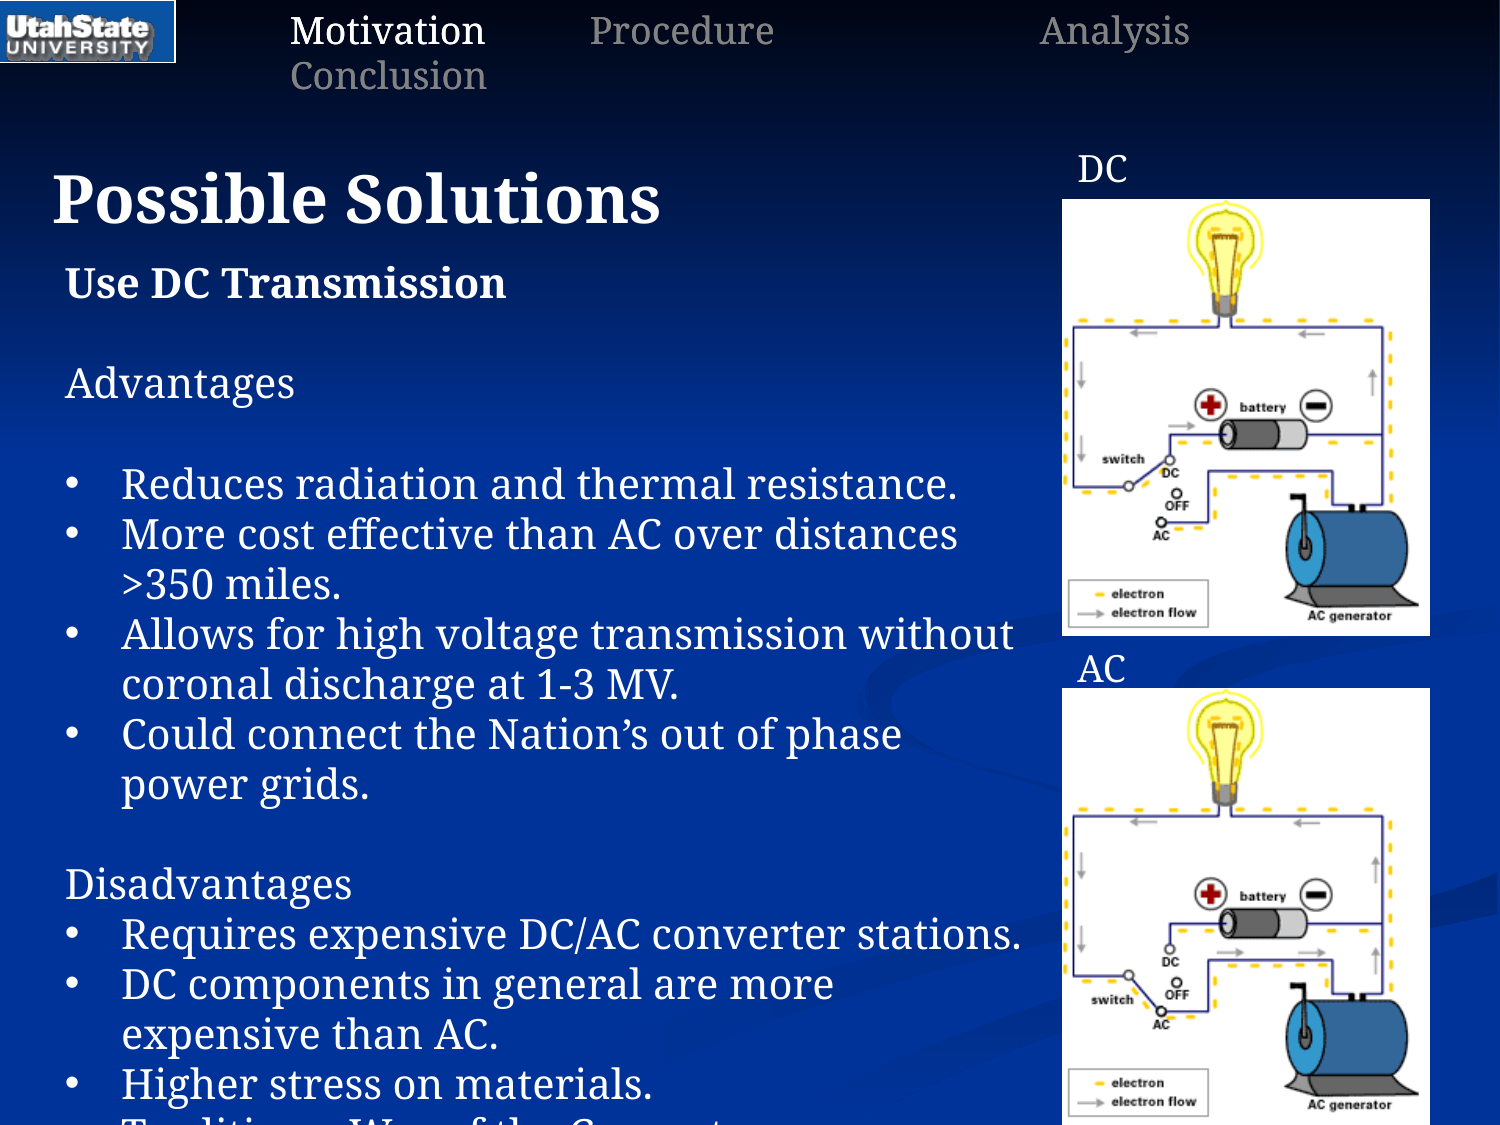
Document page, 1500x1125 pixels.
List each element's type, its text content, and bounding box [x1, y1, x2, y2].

picture [1062, 199, 1430, 637]
text_box Use DC Transmission Advantages Reduces radiation and thermal resistance. More cost effective than AC over distances >350 miles. Allows for high voltage transmission without coronal discharge at 1-3 MV. Could connect the Nation’s out of phase power grids. Disadvantages Requires expensive DC/AC converter stations. DC components in general are more expensive than AC. Higher stress on materials. Tradition – War of the Currents. [50, 249, 1050, 1125]
text_box Motivation Procedure Analysis Conclusion [274, 0, 1500, 105]
text_box DC [1062, 137, 1225, 198]
text_box AC [1062, 644, 1175, 688]
picture [1062, 688, 1430, 1125]
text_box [0, 0, 176, 63]
text_box Possible Solutions [37, 149, 888, 245]
